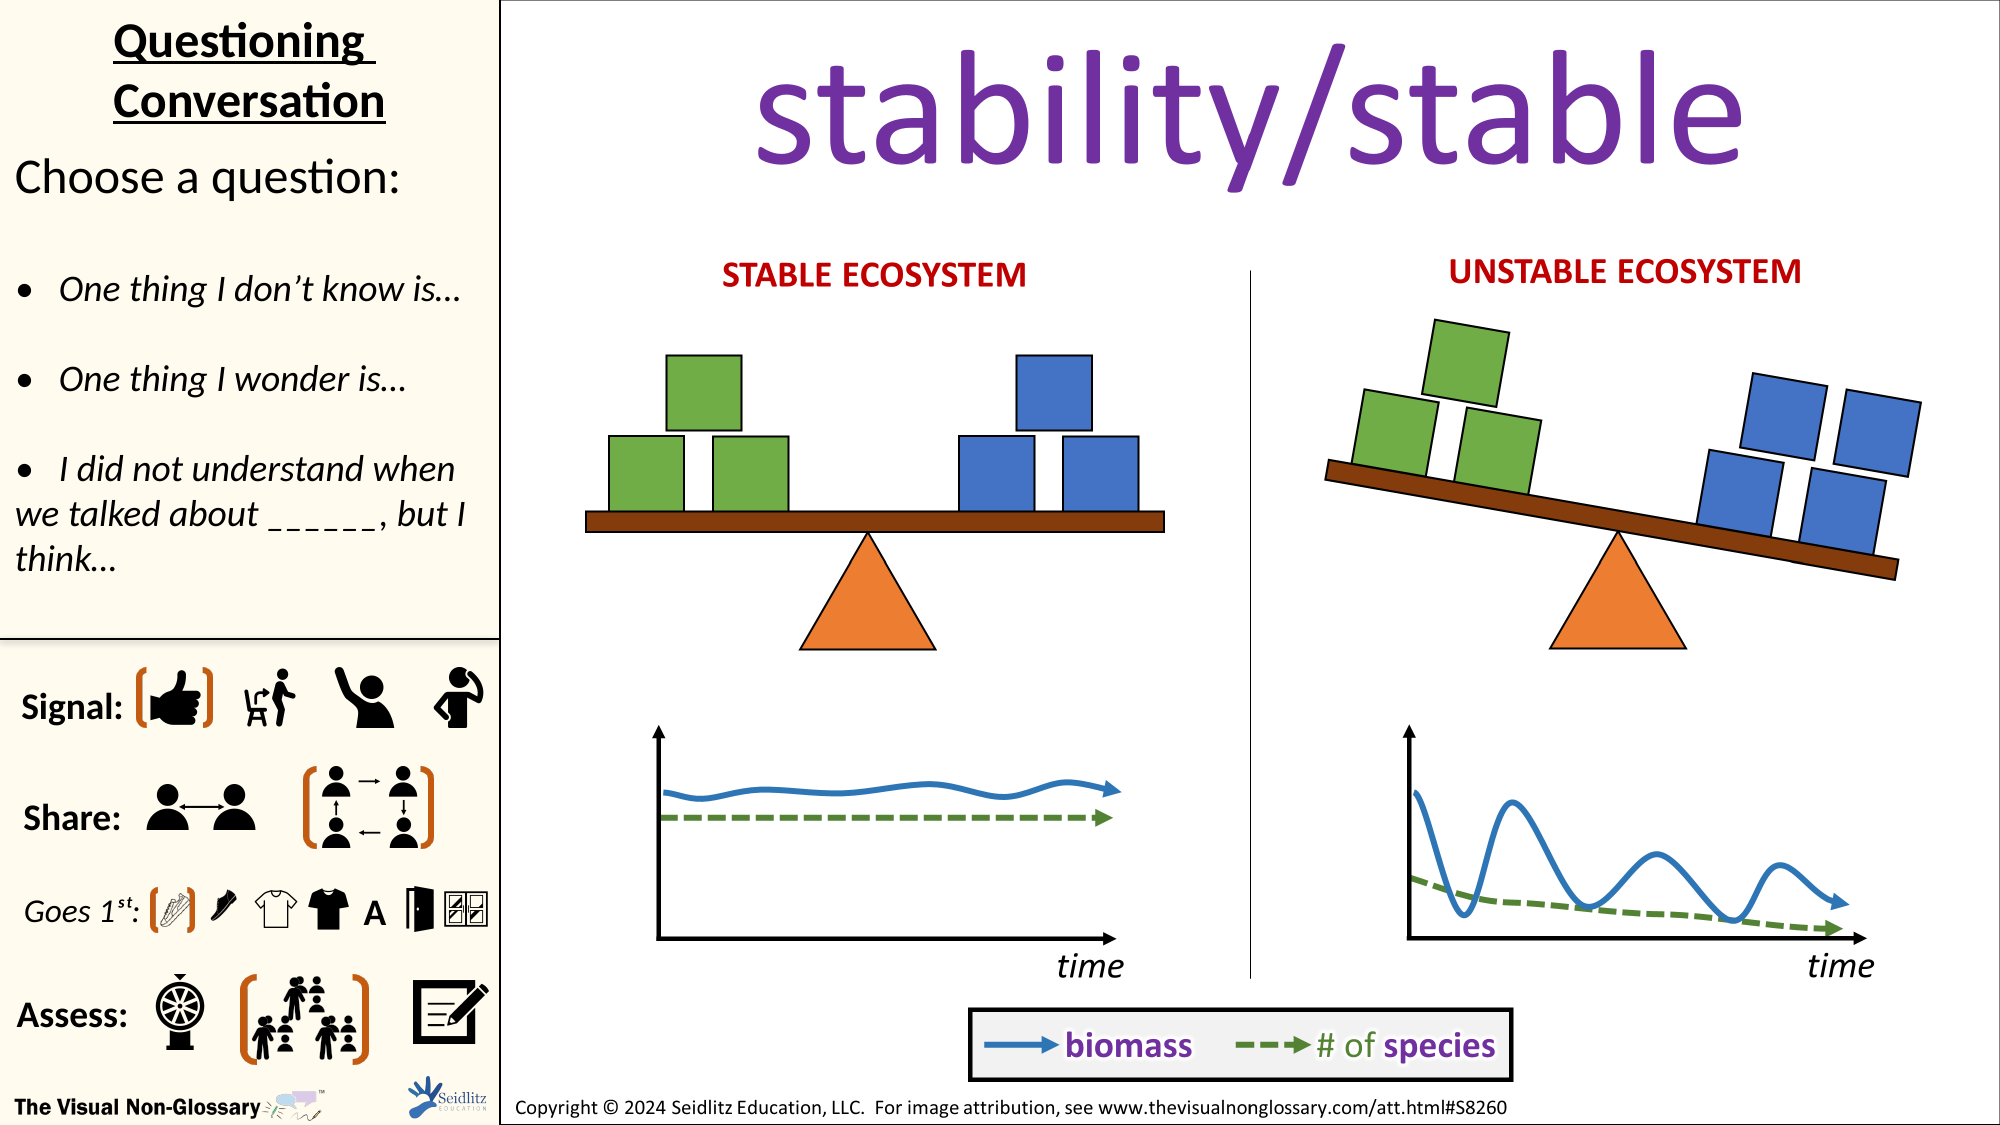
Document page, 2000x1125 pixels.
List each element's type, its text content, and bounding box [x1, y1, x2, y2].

text_box Choose a question: [0, 135, 494, 211]
text_box Questioning Conversation [98, 0, 401, 135]
text_box Goes 1ˢᵗ: [9, 881, 156, 937]
picture [145, 784, 257, 830]
text_box • One thing I don’t know is… • One thing I wonder is… • I did not understand when we talked about ______, but I think… [0, 211, 494, 587]
picture [499, 0, 2000, 1125]
picture [428, 667, 490, 728]
text_box Signal: [6, 674, 136, 735]
picture [142, 974, 218, 1051]
text_box Assess: [1, 982, 137, 1043]
picture [253, 886, 299, 932]
picture [239, 667, 301, 728]
picture [397, 886, 490, 932]
picture [413, 974, 490, 1051]
picture [239, 974, 370, 1066]
picture [136, 667, 214, 728]
picture [305, 886, 352, 932]
text_box Share: [8, 785, 137, 846]
picture [0, 1084, 328, 1125]
picture [403, 1073, 495, 1125]
picture [334, 667, 395, 728]
text_box A [348, 880, 402, 941]
picture [302, 766, 434, 850]
picture [202, 886, 241, 925]
picture [149, 886, 196, 934]
